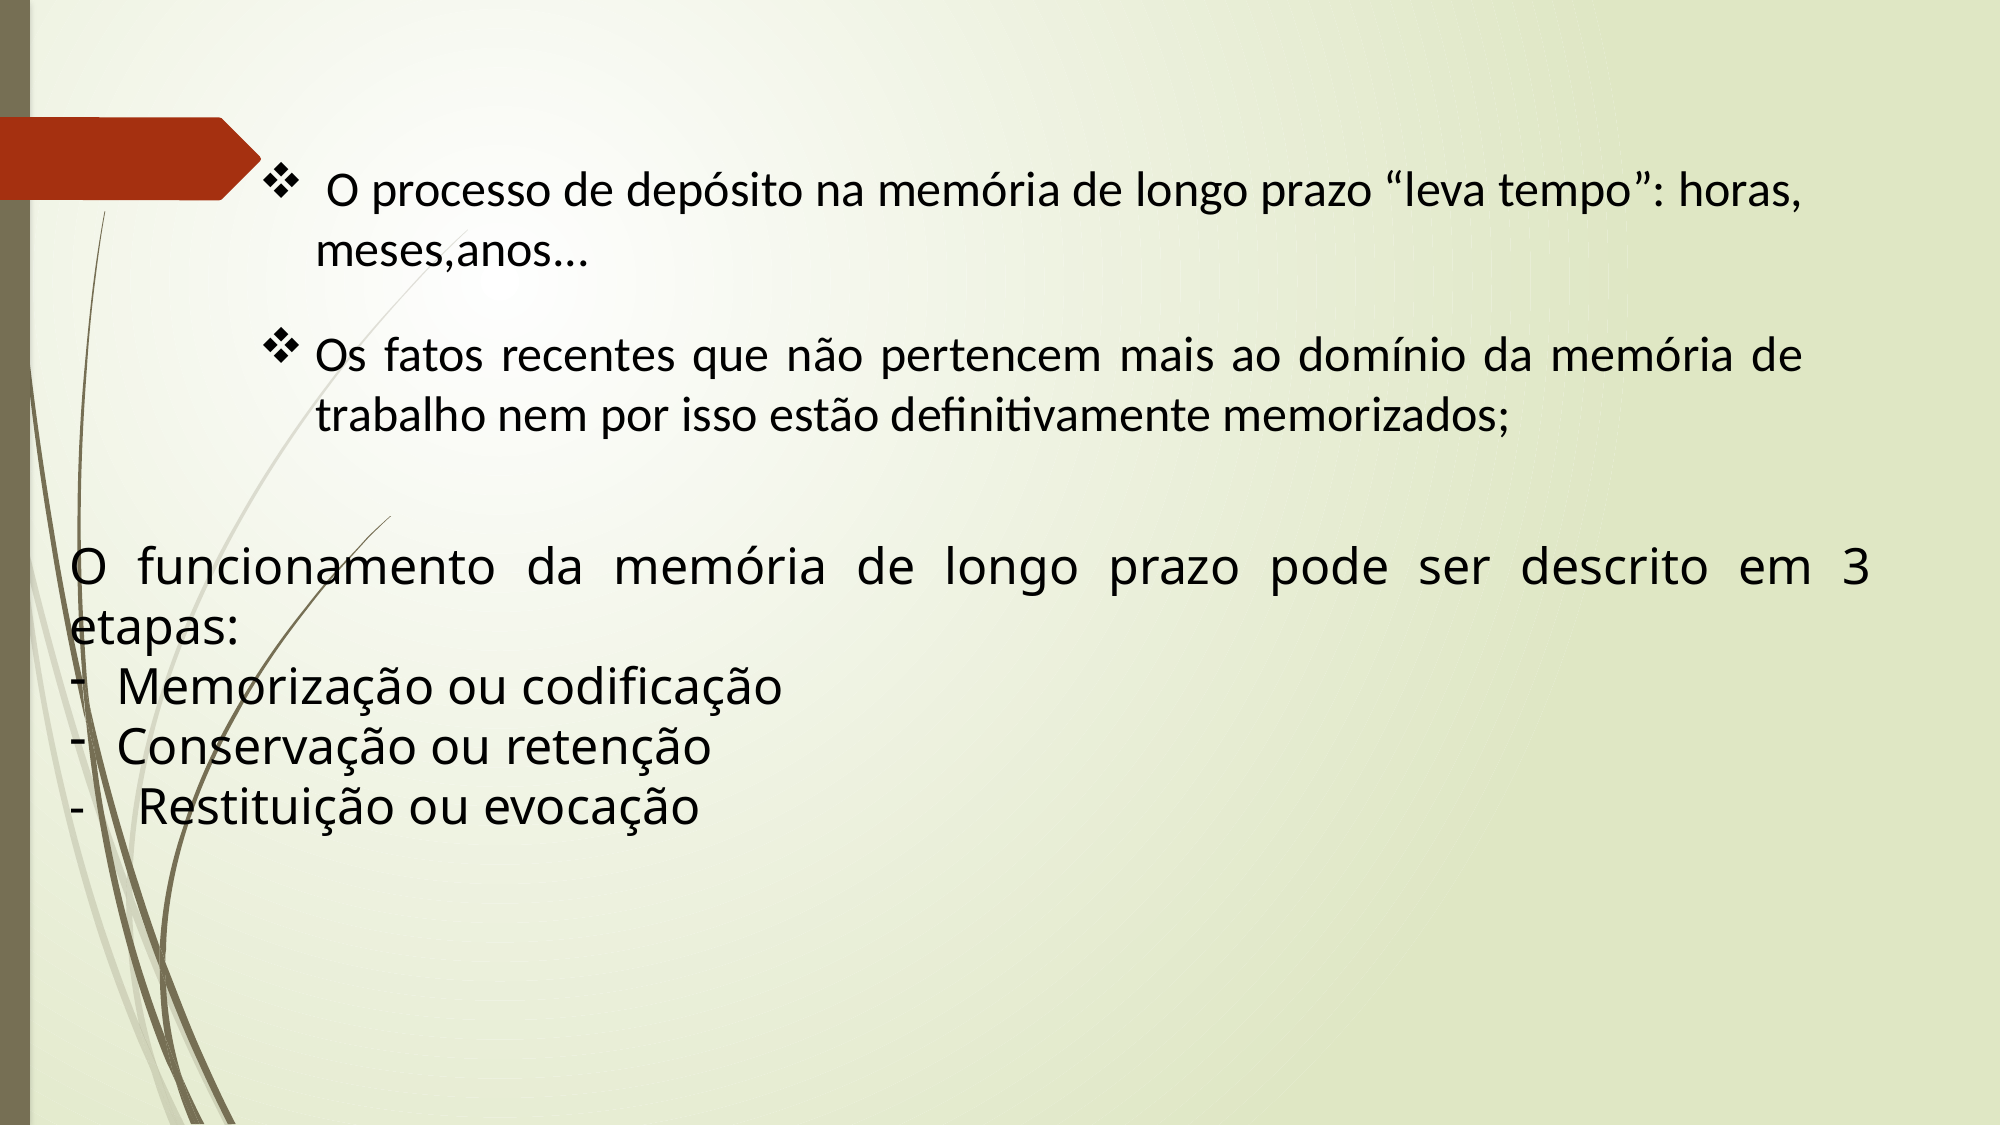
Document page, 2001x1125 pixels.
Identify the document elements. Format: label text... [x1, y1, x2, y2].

text_box O processo de depósito na memória de longo prazo “leva tempo”: horas, meses,anos... [244, 148, 1819, 284]
text_box Os fatos recentes que não pertencem mais ao domínio da memória de trabalho nem por isso estão definitivamente memorizados; [244, 314, 1819, 449]
text_box O funcionamento da memória de longo prazo pode ser descrito em 3 etapas: Memorização ou codificação Conservação ou retenção - Restituição ou evocação [54, 527, 1887, 842]
